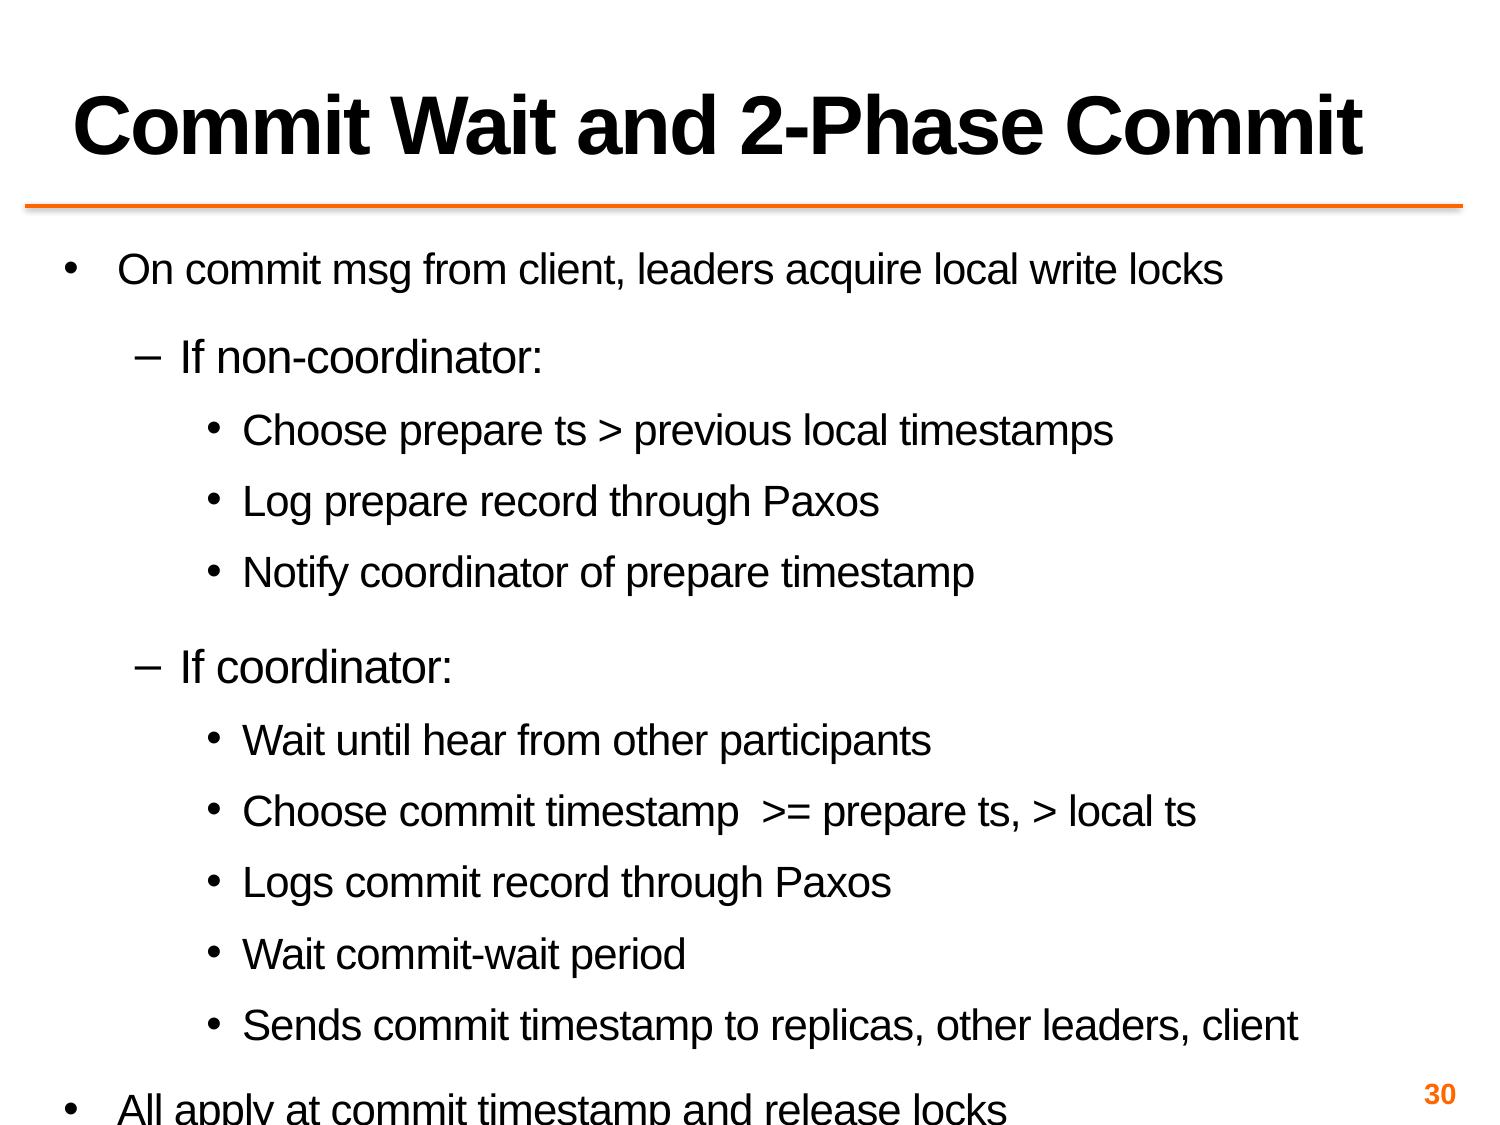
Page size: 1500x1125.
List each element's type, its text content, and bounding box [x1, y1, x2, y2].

title Commit Wait and 2-Phase Commit [57, 2, 1463, 178]
slide_number 30 [1112, 1074, 1463, 1110]
list On commit msg from client, leaders acquire local write locks If non-coordinator: Choose prepare ts > previous local timestamps Log prepare record through Paxos Notify coordinator of prepare timestamp If coordinator: Wait until hear from other participants Choose commit timestamp >= prepare ts, > local ts Logs commit record through Paxos Wait commit-wait period Sends commit timestamp to replicas, other leaders, client All apply at commit timestamp and release locks [57, 229, 1500, 1125]
